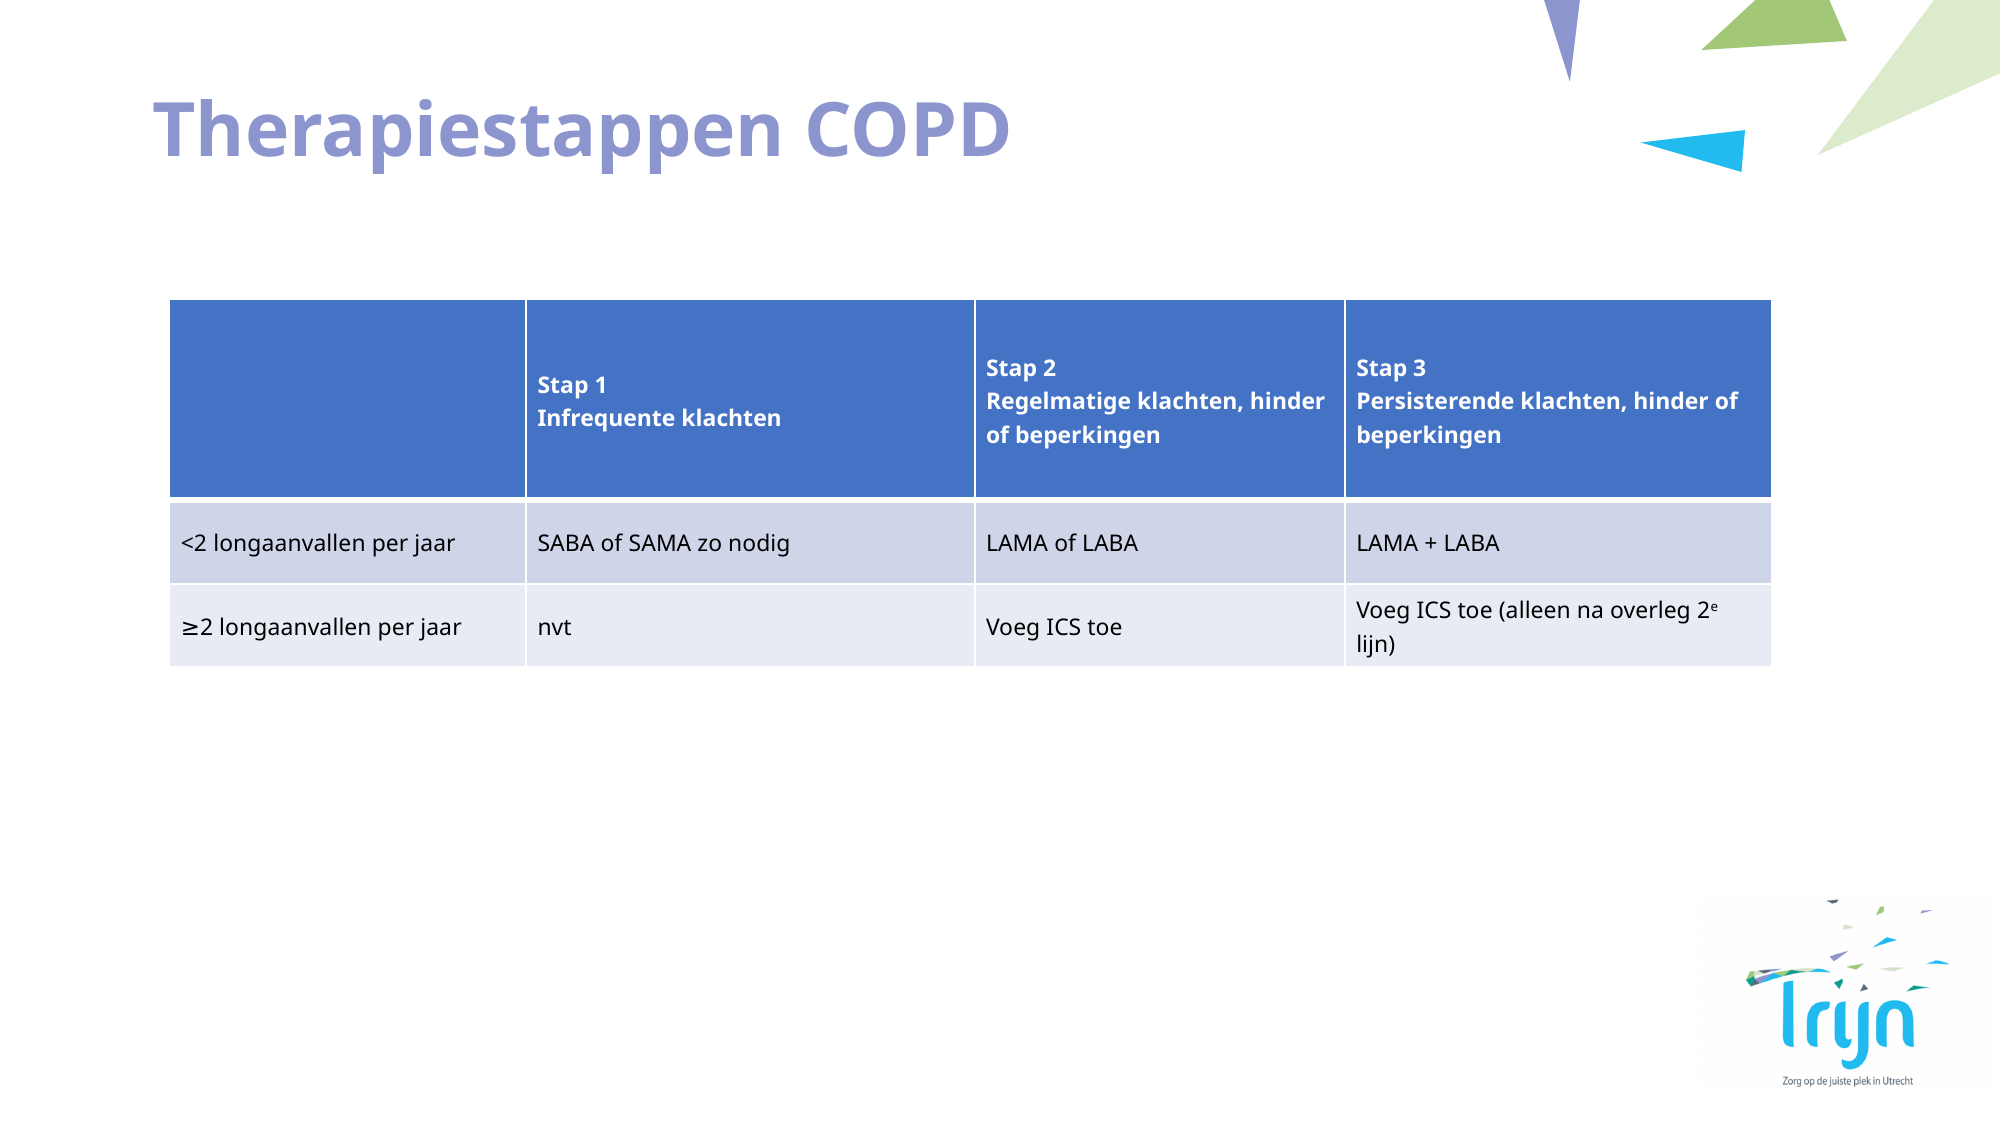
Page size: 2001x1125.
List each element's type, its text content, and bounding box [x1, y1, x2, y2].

picture [1698, 892, 1995, 1092]
table_cell SABA of SAMA zo nodig [527, 503, 974, 583]
text_box [1816, 0, 2000, 157]
table_header [170, 300, 525, 497]
text_box [1698, 0, 1849, 52]
table_cell LAMA of LABA [976, 503, 1344, 583]
table_cell Voeg ICS toe (alleen na overleg 2e lijn) [1346, 585, 1771, 666]
text_box [1640, 128, 1747, 174]
table_cell ≥2 longaanvallen per jaar [170, 585, 525, 666]
table_cell nvt [527, 585, 974, 666]
table_cell LAMA + LABA [1346, 503, 1771, 583]
text_box [1542, 0, 1581, 83]
table_cell Voeg ICS toe [976, 585, 1344, 666]
title Therapiestappen COPD [137, 23, 1863, 241]
table_header Stap 1 Infrequente klachten [527, 300, 974, 497]
table_header Stap 2 Regelmatige klachten, hinder of beperkingen [976, 300, 1344, 497]
table_cell <2 longaanvallen per jaar [170, 503, 525, 583]
table_header Stap 3 Persisterende klachten, hinder of beperkingen [1346, 300, 1771, 497]
